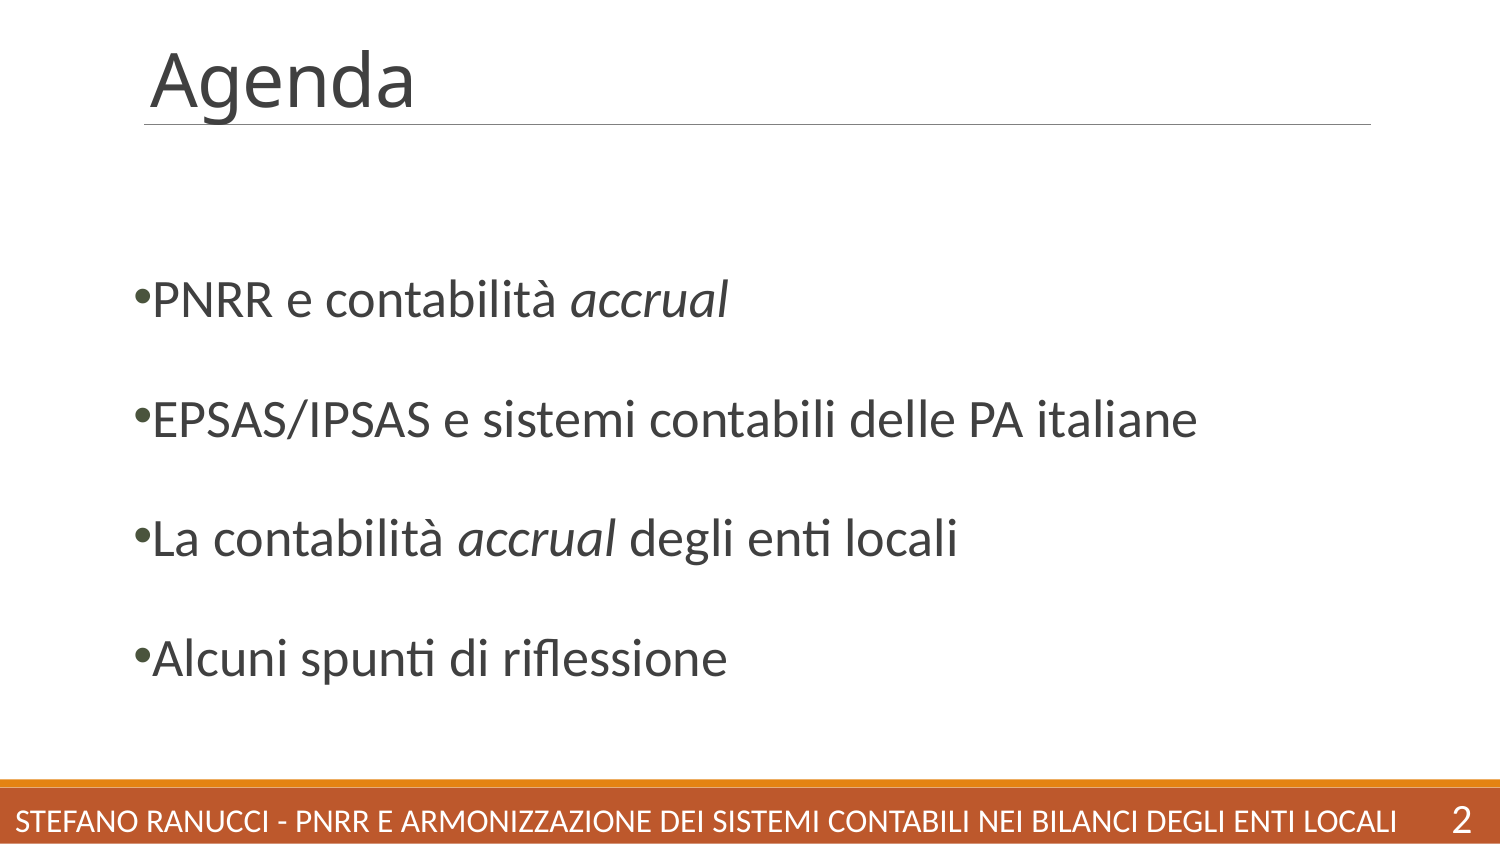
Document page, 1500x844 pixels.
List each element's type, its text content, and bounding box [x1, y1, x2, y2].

title Agenda [135, 35, 1373, 131]
footer Stefano Ranucci - PNRR e armonizzazione dei sistemi contabili nei bilanci degli enti locali [0, 794, 1425, 844]
list PNRR e contabilità accrual EPSAS/IPSAS e sistemi contabili delle PA italiane La contabilità accrual degli enti locali Alcuni spunti di riflessione [133, 148, 1371, 770]
slide_number 2 [1326, 794, 1488, 840]
